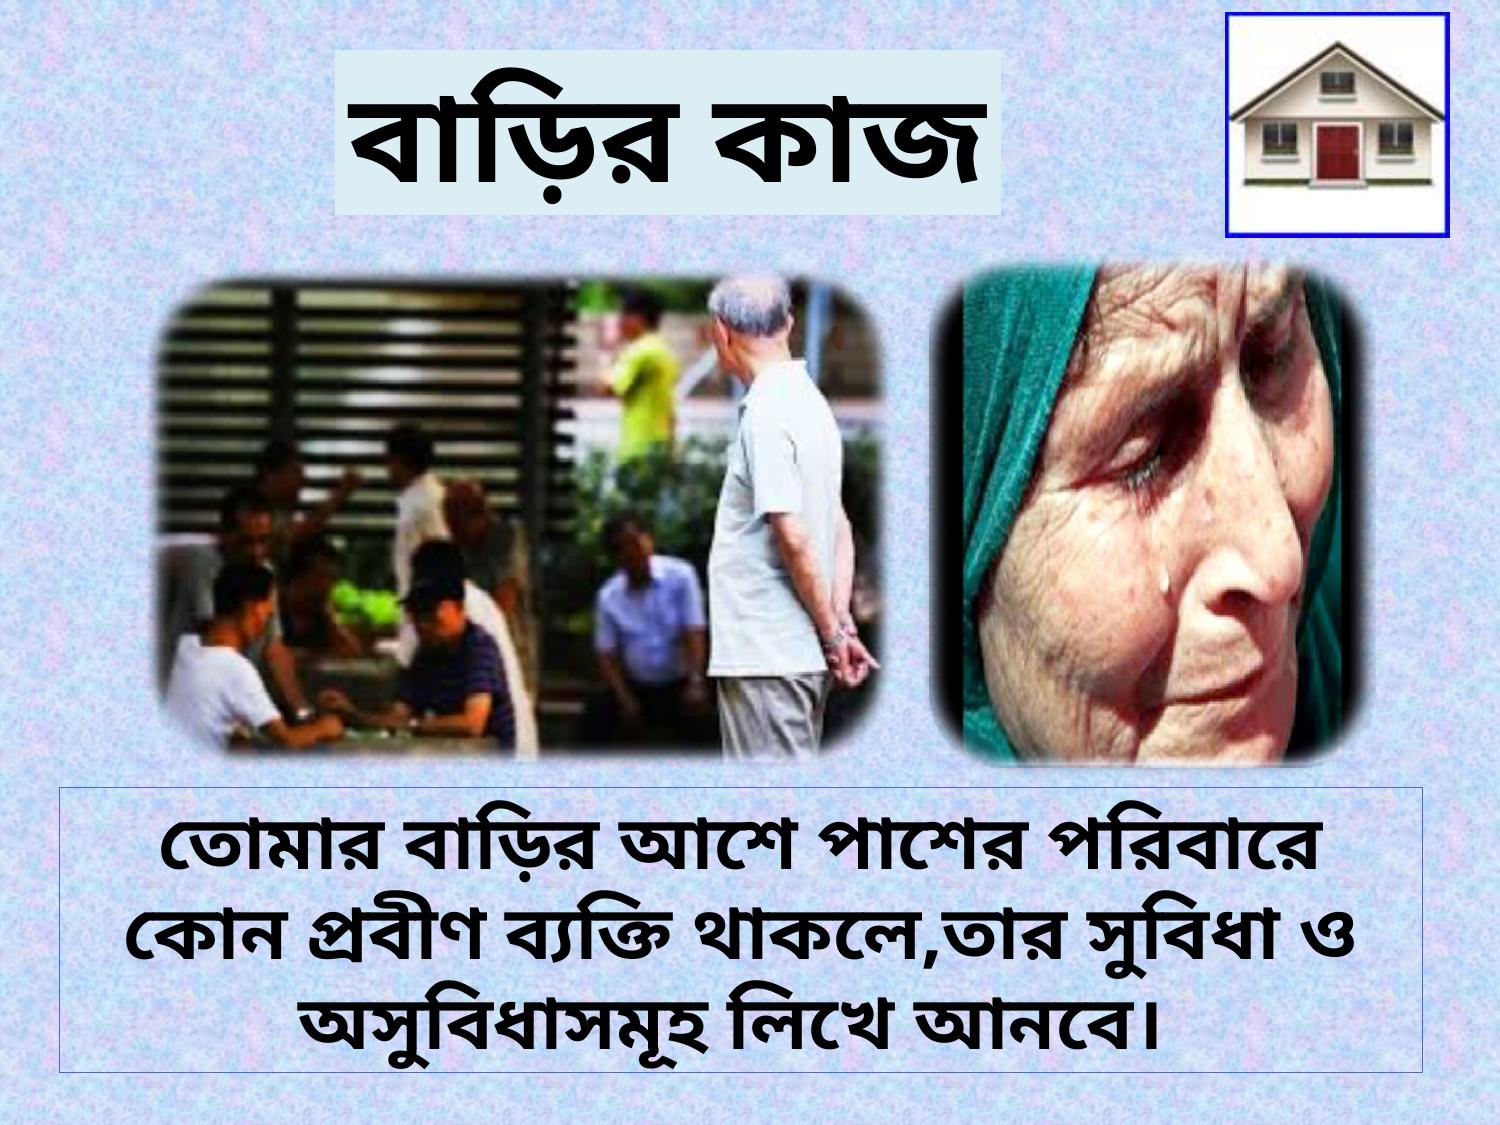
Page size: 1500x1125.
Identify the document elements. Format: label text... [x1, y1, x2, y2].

text_box বাড়ির কাজ [334, 49, 1001, 215]
picture [0, 0, 1500, 1125]
text_box তোমার বাড়ির আশে পাশের পরিবারে কোন প্রবীণ ব্যক্তি থাকলে,তার সুবিধা ও অসুবিধাসমূহ লিখে আনবে। [59, 787, 1423, 1073]
